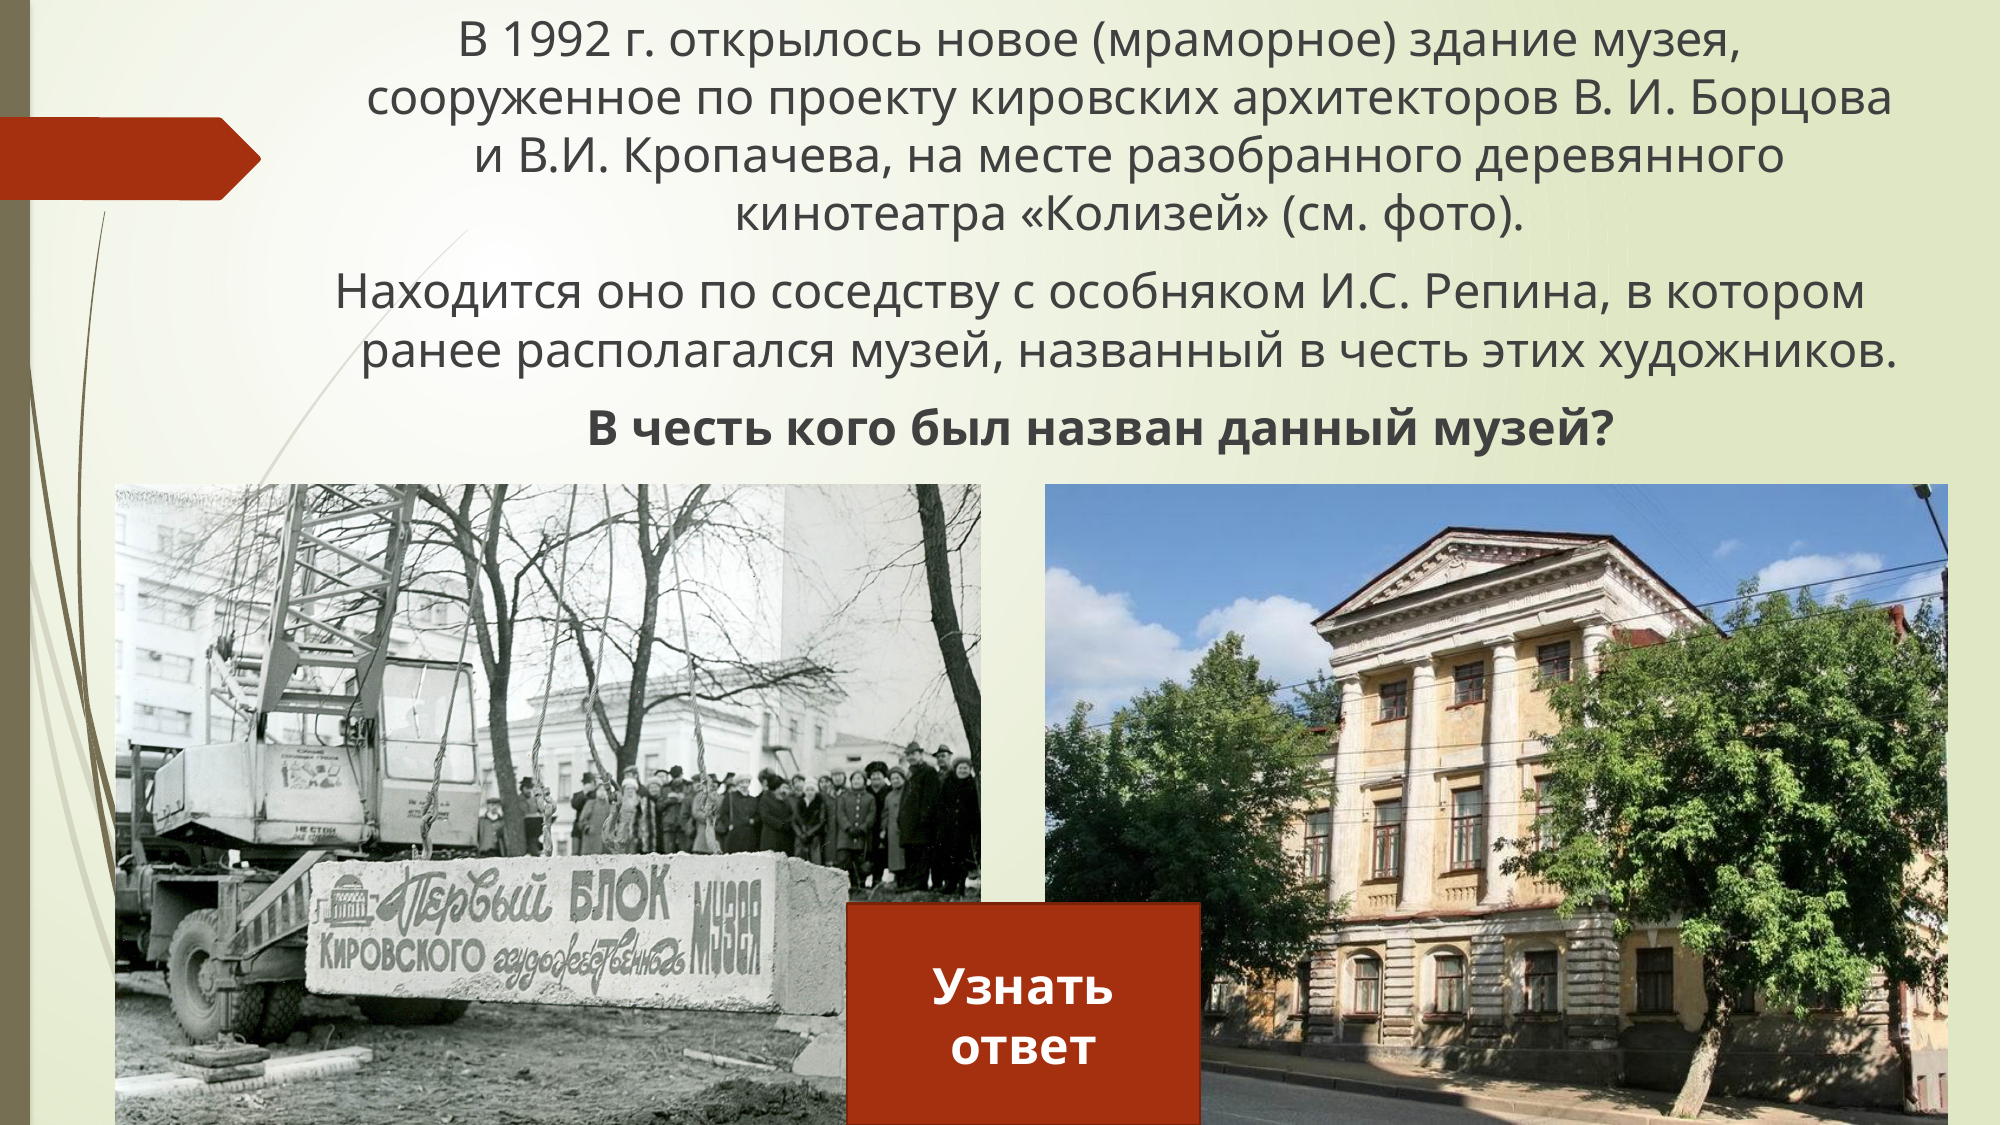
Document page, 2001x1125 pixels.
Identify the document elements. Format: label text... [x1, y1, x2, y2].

picture [114, 484, 981, 1125]
list В 1992 г. открылось новое (мраморное) здание музея, сооруженное по проекту кировских архитекторов В. И. Борцова и В.И. Кропачева, на месте разобранного деревянного кинотеатра «Колизей» (см. фото). Находится оно по соседству с особняком И.С. Репина, в котором ранее располагался музей, названный в честь этих художников. В честь кого был назван данный музей? [283, 0, 1918, 470]
text_box Узнать ответ [985, 902, 1040, 1125]
picture [1045, 484, 1948, 1125]
